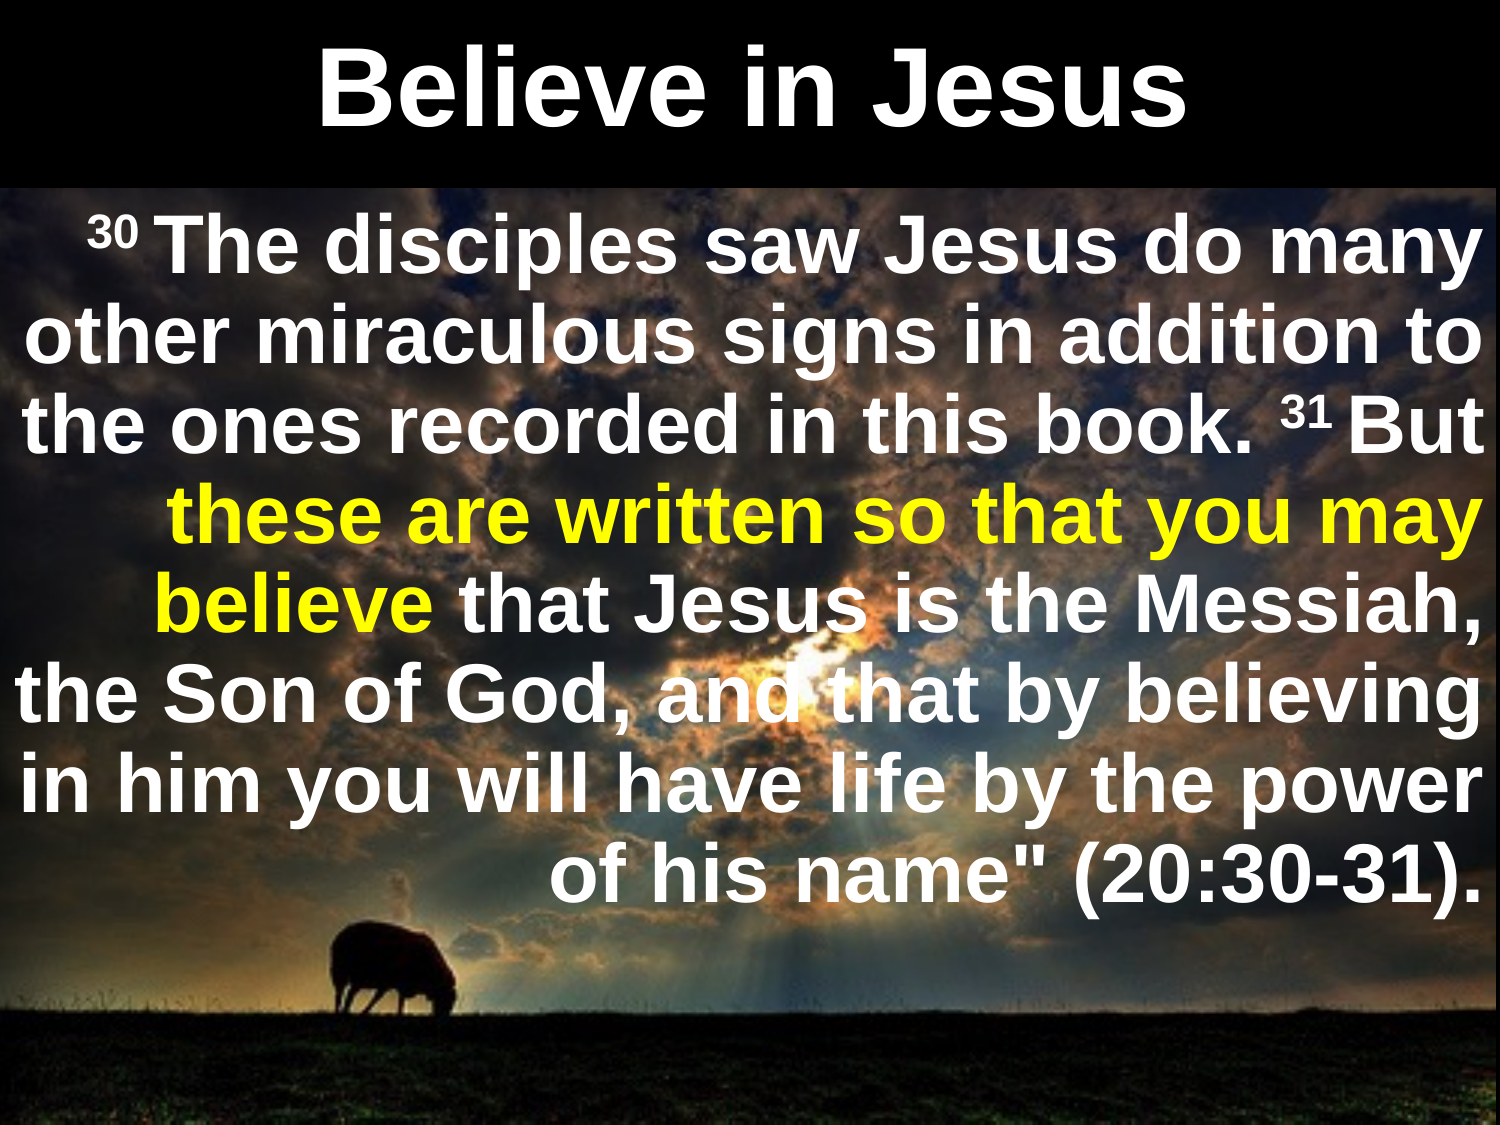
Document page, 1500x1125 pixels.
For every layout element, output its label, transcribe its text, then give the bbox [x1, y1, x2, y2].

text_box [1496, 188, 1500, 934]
title Believe in Jesus [5, 7, 1500, 173]
picture [0, 188, 1496, 1125]
